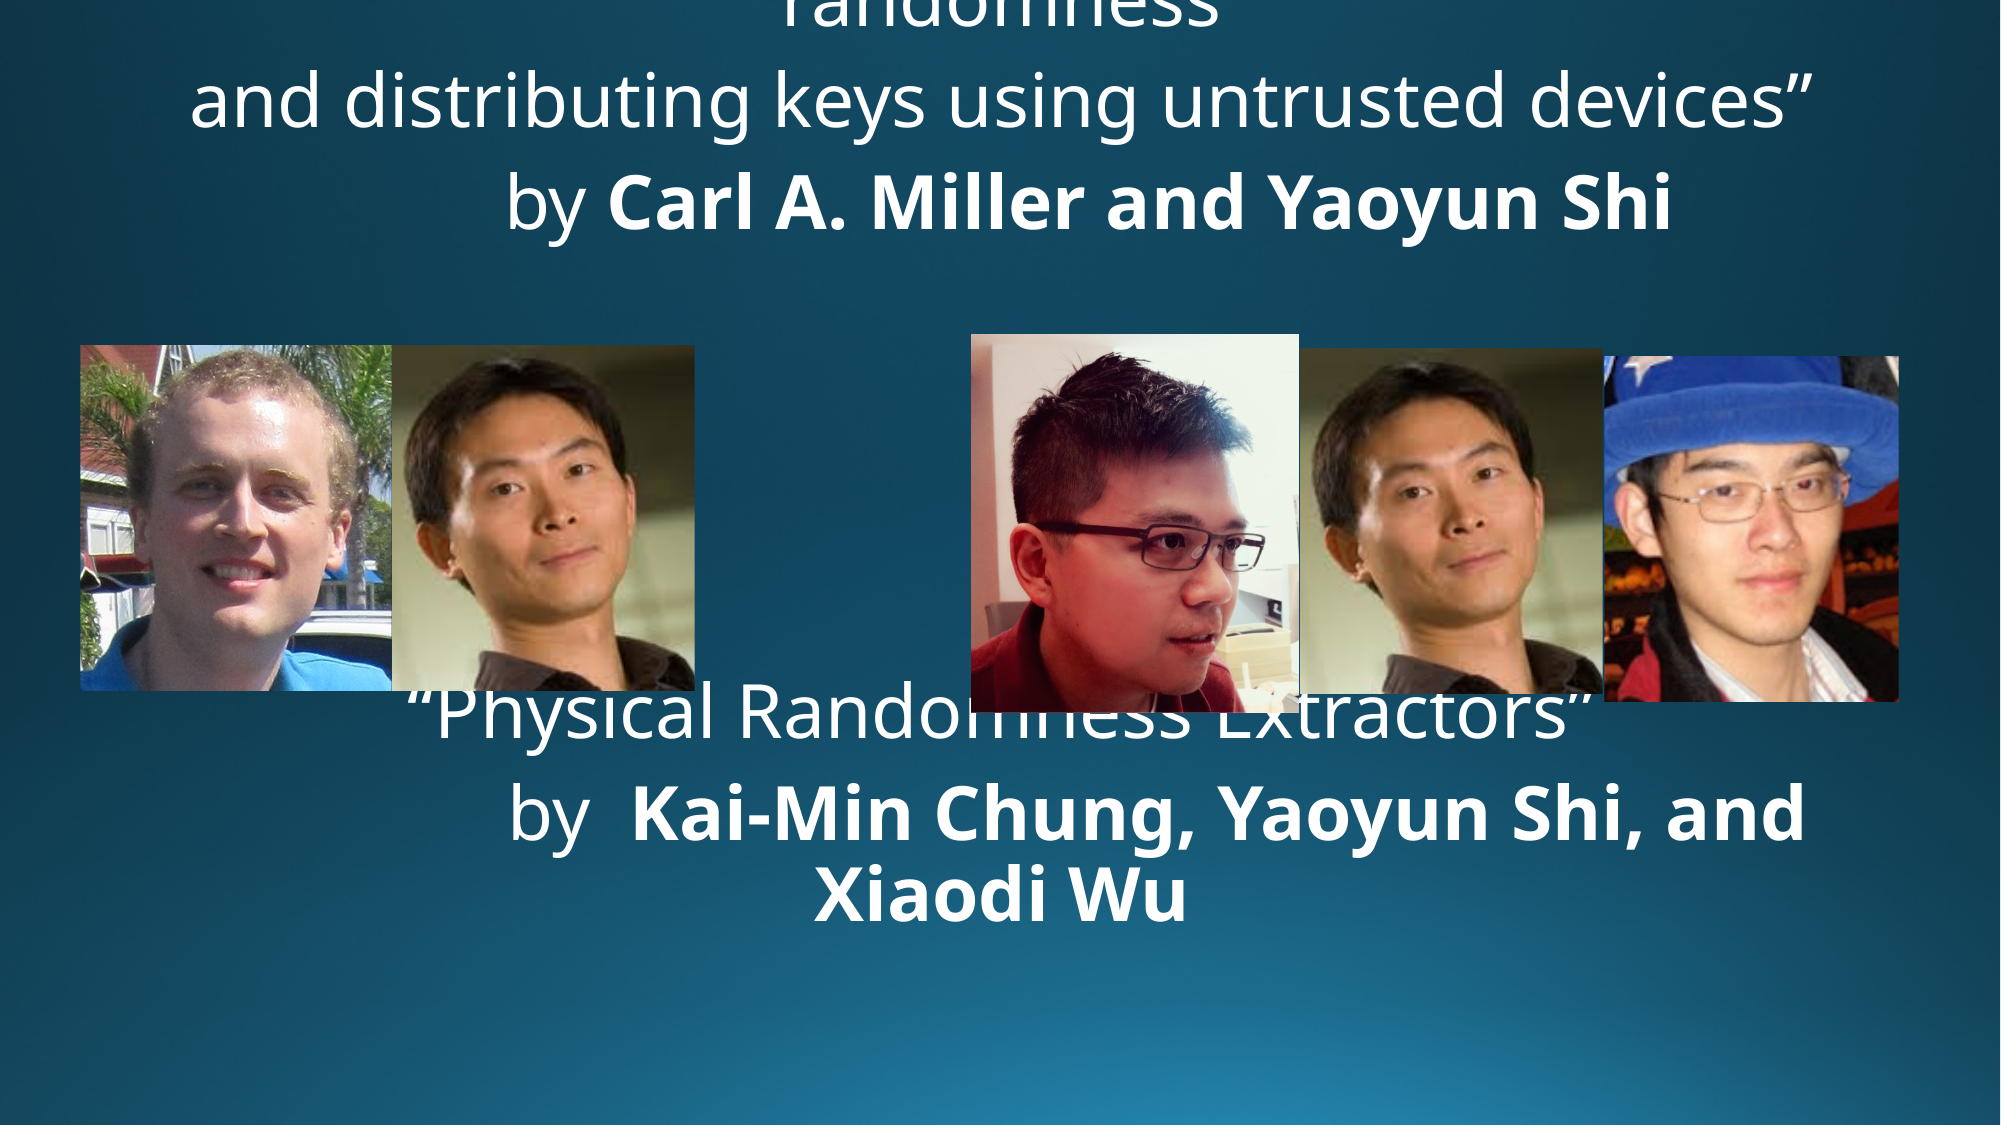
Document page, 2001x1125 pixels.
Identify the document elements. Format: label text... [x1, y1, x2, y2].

subtitle “Robust protocols for securely expanding randomness and distributing keys using untrusted devices” by Carl A. Miller and Yaoyun Shi “Physical Randomness Extractors” by Kai-Min Chung, Yaoyun Shi, and Xiaodi Wu [92, 712, 1912, 946]
picture [0, 0, 2001, 1125]
